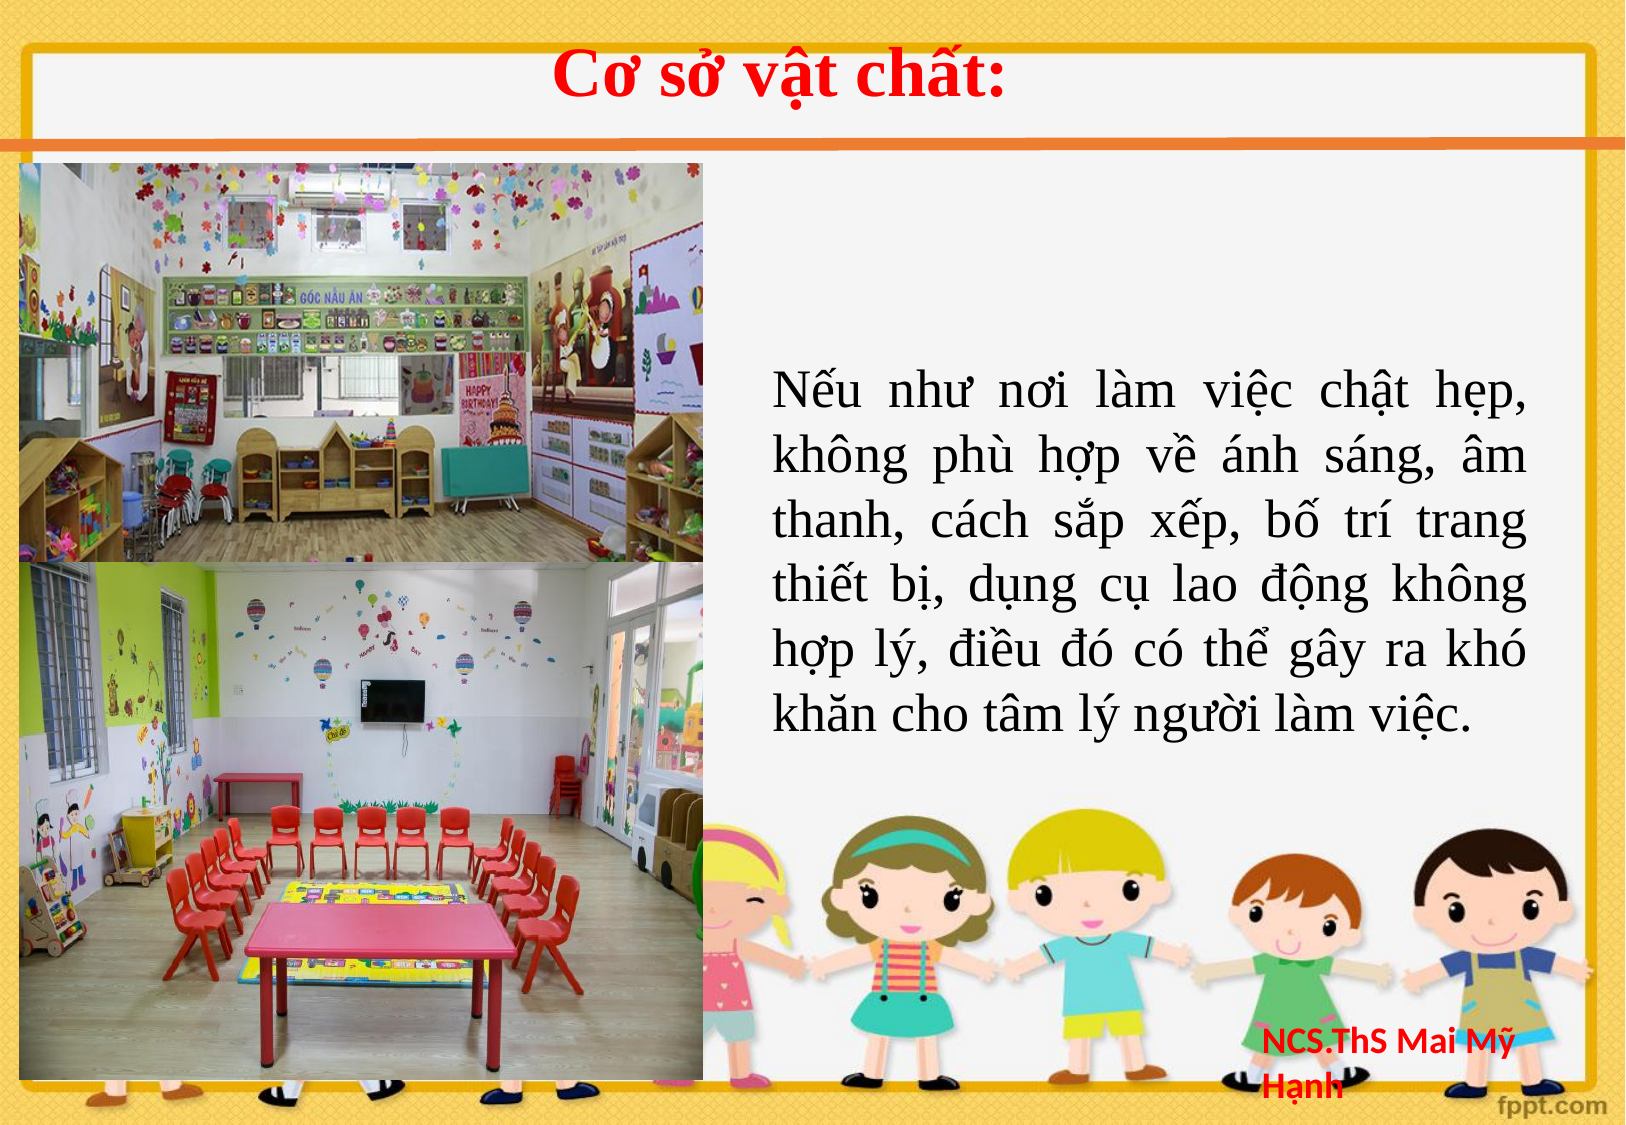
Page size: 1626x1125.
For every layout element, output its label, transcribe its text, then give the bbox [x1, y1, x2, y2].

text_box NCS.ThS Mai Mỹ Hạnh [1247, 1008, 1611, 1114]
text_box Nếu như nơi làm việc chật hẹp, không phù hợp về ánh sáng, âm thanh, cách sắp xếp, bố trí trang thiết bị, dụng cụ lao động không hợp lý, điều đó có thể gây ra khó khăn cho tâm lý người làm việc. [757, 280, 1544, 815]
text_box Cơ sở vật chất: [112, 18, 1466, 118]
picture [0, 0, 1626, 1125]
